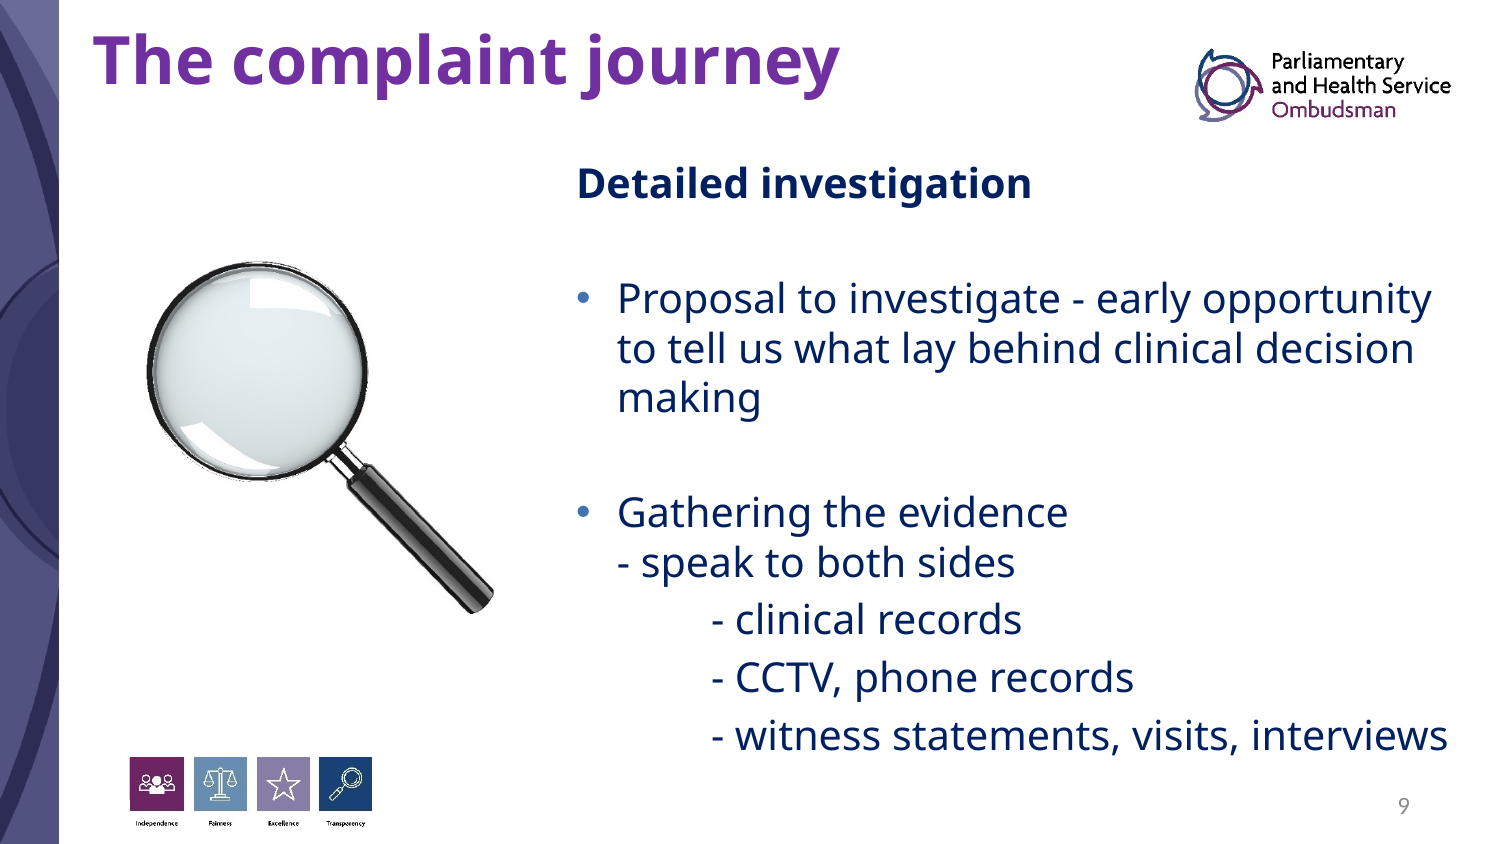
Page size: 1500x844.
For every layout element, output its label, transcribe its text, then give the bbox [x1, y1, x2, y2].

title The complaint journey [77, 27, 881, 169]
list Detailed investigation Proposal to investigate - early opportunity to tell us what lay behind clinical decision making Gathering the evidence - speak to both sides - clinical records - CCTV, phone records - witness statements, visits, interviews [561, 150, 1471, 812]
picture [0, 0, 1500, 844]
slide_number 9 [1074, 782, 1425, 827]
